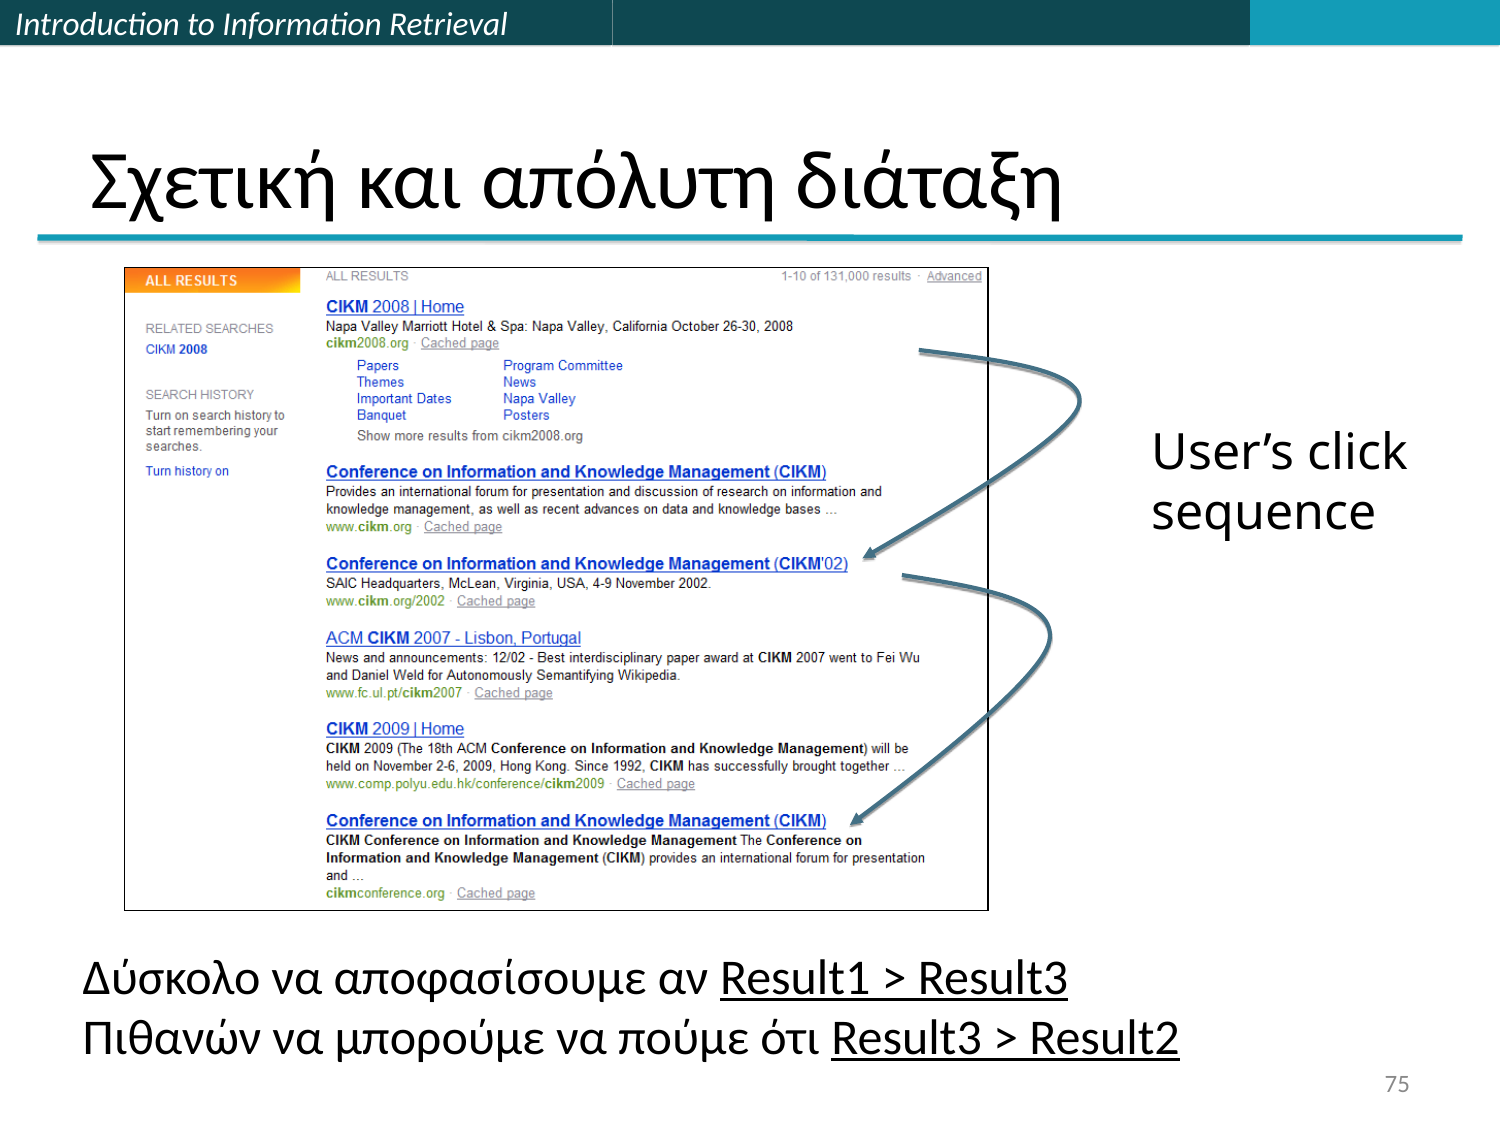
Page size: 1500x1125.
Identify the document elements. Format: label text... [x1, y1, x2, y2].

picture [124, 267, 988, 911]
title Σχετική και απόλυτη διάταξη [74, 44, 1426, 233]
text_box Δύσκολο να αποφασίσουμε αν Result1 > Result3 Πιθανών να μπορούμε να πούμε ότι Result3 > Result2 [68, 937, 1195, 1073]
text_box [991, 591, 1051, 713]
slide_number 75 [1074, 1062, 1425, 1103]
text_box User’s click sequence [1136, 412, 1424, 548]
text_box [991, 359, 1080, 481]
